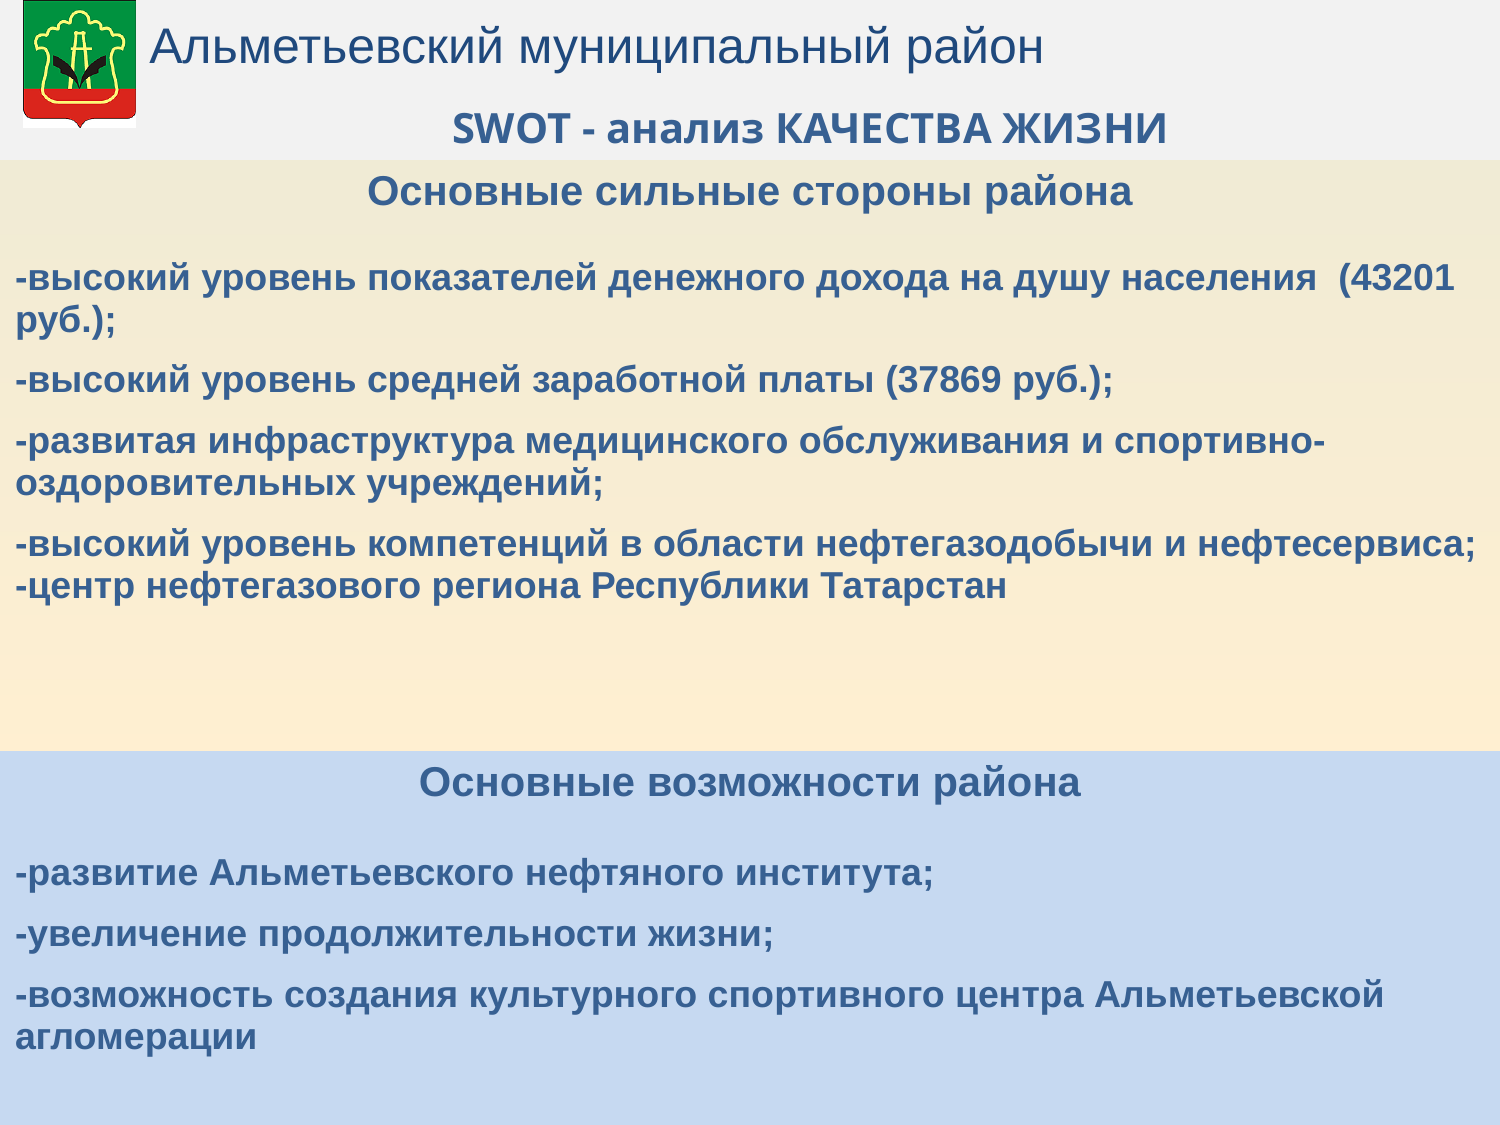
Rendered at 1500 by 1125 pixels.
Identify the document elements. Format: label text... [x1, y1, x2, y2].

text_box Альметьевский муниципальный район [147, 13, 1166, 74]
picture [23, 0, 136, 128]
table_header Основные сильные стороны района -высокий уровень показателей денежного дохода на душу населения (43201 руб.); -высокий уровень средней заработной платы (37869 руб.); -развитая инфраструктура медицинского обслуживания и спортивно-оздоровительных учреждений; -высокий уровень компетенций в области нефтегазодобычи и нефтесервиса; -центр нефтегазового региона Республики Татарстан [0, 160, 1500, 751]
table_cell Основные возможности района -развитие Альметьевского нефтяного института; -увеличение продолжительности жизни; -возможность создания культурного спортивного центра Альметьевской агломерации [0, 751, 1500, 1125]
text_box SWOT - анализ КАЧЕСТВА ЖИЗНИ [296, 94, 1325, 160]
